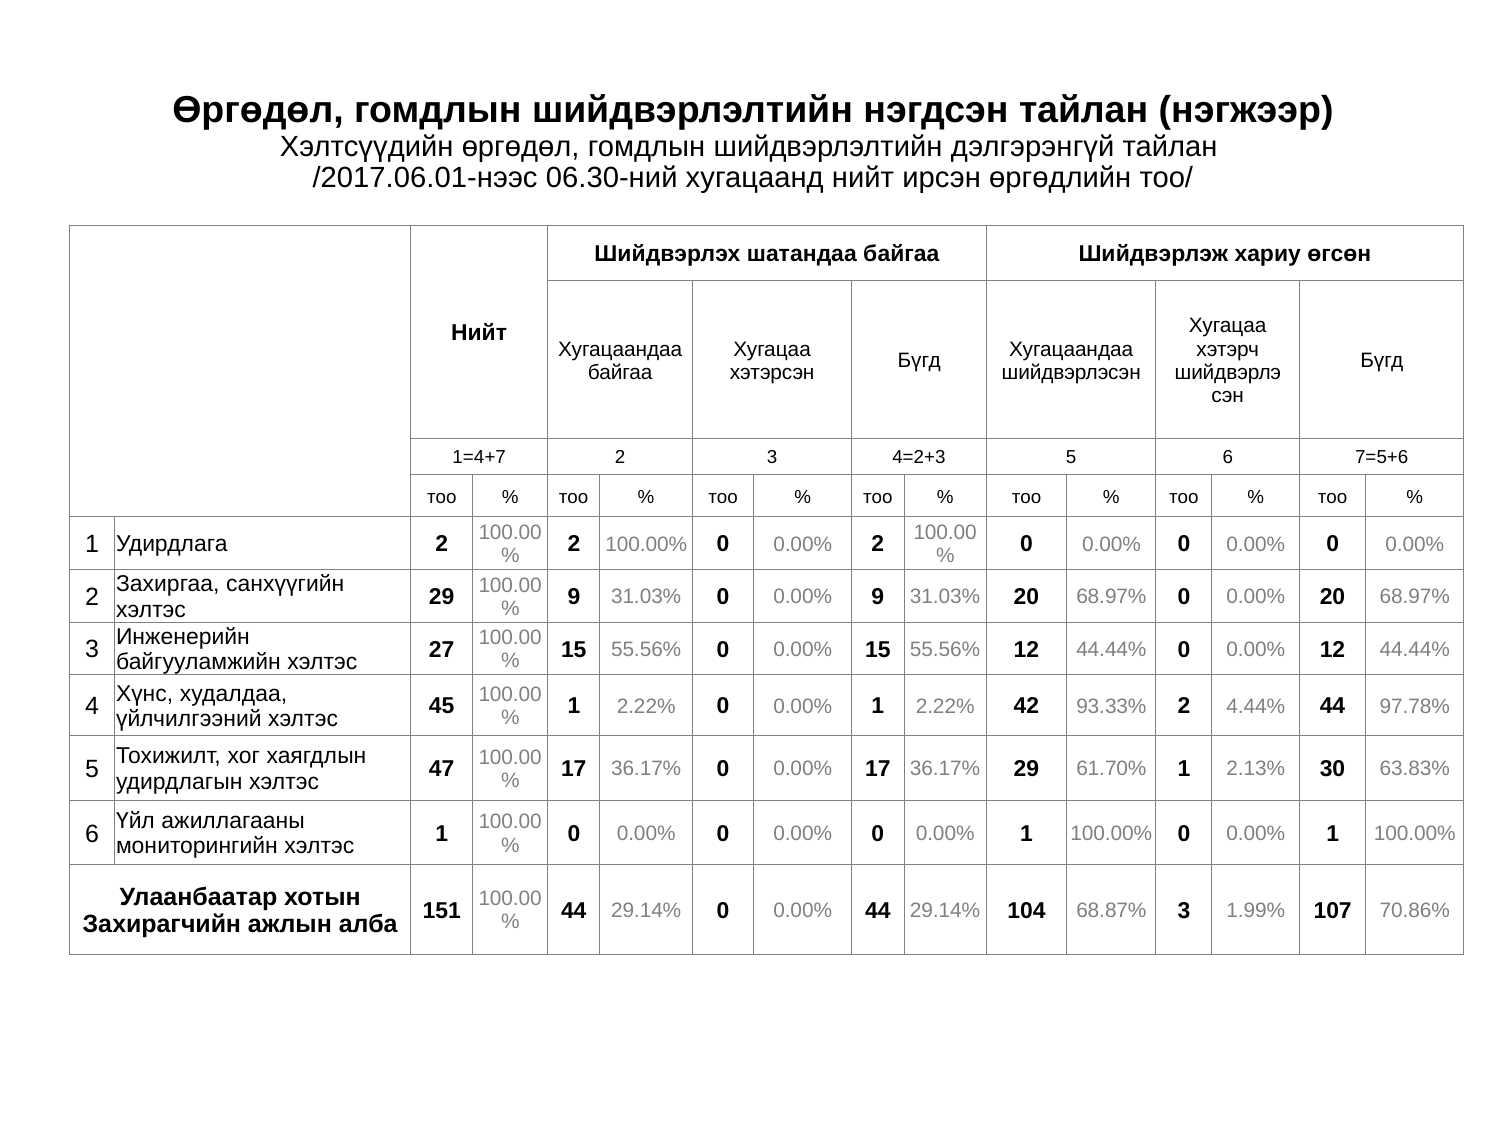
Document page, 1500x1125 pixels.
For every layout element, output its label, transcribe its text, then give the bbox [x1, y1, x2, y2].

table_cell Хугацаа хэтэрсэн [693, 281, 851, 438]
table_cell 6 [70, 801, 114, 864]
table_cell 0.00% [1212, 801, 1299, 864]
table_cell 7=5+6 [1300, 439, 1463, 474]
table_cell 36.17% [600, 736, 692, 800]
table_cell 29 [411, 570, 472, 622]
table_cell Тохижилт, хог хаягдлын удирдлагын хэлтэс [115, 736, 410, 800]
table_cell 0 [693, 675, 753, 735]
table_cell 17 [548, 736, 599, 800]
title Өргөдөл, гомдлын шийдвэрлэлтийн нэгдсэн тайлан (нэгжээр) Хэлтсүүдийн өргөдөл, гомдлын шийдвэрлэлтийн дэлгэрэнгүй тайлан /2017.06.01-нээс 06.30-ний хугацаанд нийт ирсэн өргөдлийн тоо/ [122, 59, 1385, 225]
table_cell тоо [1300, 475, 1365, 516]
table_cell 9 [548, 570, 599, 622]
table_cell 55.56% [905, 623, 986, 674]
table_cell 0.00% [1212, 623, 1299, 674]
table_cell 5 [70, 736, 114, 800]
table_cell 4.44% [1212, 675, 1299, 735]
table_cell 1 [70, 517, 114, 569]
table_cell 0 [548, 801, 599, 864]
table_cell Бүгд [852, 281, 986, 438]
table_cell 0.00% [1212, 570, 1299, 622]
table_cell тоо [548, 475, 599, 516]
table_cell 17 [852, 736, 904, 800]
table_cell 2.22% [905, 675, 986, 735]
table_cell 12 [1300, 623, 1365, 674]
table_cell тоо [1156, 475, 1211, 516]
table_cell 100.00% [473, 801, 547, 864]
table_cell 1 [987, 801, 1066, 864]
table_cell 70.86% [1366, 865, 1463, 954]
table_cell 9 [852, 570, 904, 622]
table_cell 2 [548, 517, 599, 569]
table_cell 47 [411, 736, 472, 800]
table_cell % [1212, 475, 1299, 516]
table_cell 0 [1156, 517, 1211, 569]
table_cell % [600, 475, 692, 516]
table_cell 104 [987, 865, 1066, 954]
table_cell 44.44% [1067, 623, 1155, 674]
table_cell 5 [987, 439, 1155, 474]
table_cell 0.00% [754, 865, 851, 954]
table_cell Улаанбаатар хотын Захирагчийн ажлын алба [70, 865, 410, 954]
table_cell 55.56% [600, 623, 692, 674]
table_cell 0 [693, 736, 753, 800]
table_header Шийдвэрлэх шатандаа байгаа [548, 226, 986, 280]
table_cell 100.00% [473, 736, 547, 800]
table_header Нийт [411, 226, 547, 438]
table_cell 44 [548, 865, 599, 954]
table_cell 0.00% [754, 517, 851, 569]
table_cell 0 [693, 865, 753, 954]
table_cell 100.00% [600, 517, 692, 569]
table_cell тоо [411, 475, 472, 516]
table_cell 68.87% [1067, 865, 1155, 954]
table_cell 100.00% [1366, 801, 1463, 864]
table_cell 1 [548, 675, 599, 735]
table_cell 93.33% [1067, 675, 1155, 735]
table_cell 15 [852, 623, 904, 674]
table_cell 31.03% [600, 570, 692, 622]
table_cell 36.17% [905, 736, 986, 800]
table_cell 63.83% [1366, 736, 1463, 800]
table_cell 100.00% [473, 865, 547, 954]
table_cell 2 [548, 439, 692, 474]
table_cell % [1366, 475, 1463, 516]
table_cell 0 [987, 517, 1066, 569]
table_cell 3 [1156, 865, 1211, 954]
table_cell Хугацаандаа байгаа [548, 281, 692, 438]
table_cell 6 [1156, 439, 1299, 474]
table_cell 1 [1300, 801, 1365, 864]
table_cell 100.00% [905, 517, 986, 569]
table_cell 68.97% [1366, 570, 1463, 622]
table_cell 1=4+7 [411, 439, 547, 474]
table_cell 0 [852, 801, 904, 864]
table_cell 68.97% [1067, 570, 1155, 622]
table_cell 2.22% [600, 675, 692, 735]
table_cell 100.00% [473, 623, 547, 674]
table_cell 3 [70, 623, 114, 674]
table_header Шийдвэрлэж хариу өгсөн [987, 226, 1463, 280]
table_cell % [473, 475, 547, 516]
table_cell 4 [70, 675, 114, 735]
table_cell 0 [693, 570, 753, 622]
table_cell 2 [70, 570, 114, 622]
table_cell 0 [693, 517, 753, 569]
table_cell 0.00% [754, 570, 851, 622]
table_cell % [1067, 475, 1155, 516]
table_cell 2 [411, 517, 472, 569]
table_cell 0.00% [1366, 517, 1463, 569]
table_cell 0 [693, 801, 753, 864]
table_cell тоо [852, 475, 904, 516]
table_cell 45 [411, 675, 472, 735]
table_cell 12 [987, 623, 1066, 674]
table_cell 100.00% [1067, 801, 1155, 864]
table_cell 4=2+3 [852, 439, 986, 474]
table_cell тоо [693, 475, 753, 516]
table_cell 0 [1156, 570, 1211, 622]
table_cell Удирдлага [115, 517, 410, 569]
table_cell 151 [411, 865, 472, 954]
table_cell 29.14% [905, 865, 986, 954]
table_cell 29.14% [600, 865, 692, 954]
table_cell 0.00% [905, 801, 986, 864]
table_cell 27 [411, 623, 472, 674]
table_cell 2.13% [1212, 736, 1299, 800]
table_cell 42 [987, 675, 1066, 735]
table_cell 61.70% [1067, 736, 1155, 800]
table_cell 1 [411, 801, 472, 864]
table_cell 0.00% [754, 623, 851, 674]
table_cell Үйл ажиллагааны мониторингийн хэлтэс [115, 801, 410, 864]
table_cell Захиргаа, санхүүгийн хэлтэс [115, 570, 410, 622]
table_cell 0 [1300, 517, 1365, 569]
table_cell 0.00% [1067, 517, 1155, 569]
table_cell 3 [693, 439, 851, 474]
table_cell 0 [1156, 623, 1211, 674]
table_cell 100.00% [473, 675, 547, 735]
table_cell 0.00% [754, 736, 851, 800]
table_cell тоо [987, 475, 1066, 516]
table_cell % [754, 475, 851, 516]
table_cell 0.00% [754, 801, 851, 864]
table_cell 2 [1156, 675, 1211, 735]
table_cell 0.00% [1212, 517, 1299, 569]
table_cell 0.00% [754, 675, 851, 735]
table_cell 44 [852, 865, 904, 954]
table_cell 30 [1300, 736, 1365, 800]
table_cell 0.00% [600, 801, 692, 864]
table_cell % [905, 475, 986, 516]
table_cell 2 [852, 517, 904, 569]
table_cell 20 [1300, 570, 1365, 622]
table_cell Инженерийн байгууламжийн хэлтэс [115, 623, 410, 674]
table_cell Бүгд [1300, 281, 1463, 438]
table_header [70, 226, 410, 516]
table_cell 1 [852, 675, 904, 735]
table_cell 29 [987, 736, 1066, 800]
table_cell 44 [1300, 675, 1365, 735]
table_cell 1.99% [1212, 865, 1299, 954]
table_cell 15 [548, 623, 599, 674]
table_cell Хугацаа хэтэрч шийдвэрлэ сэн [1156, 281, 1299, 438]
table_cell Хүнс, худалдаа, үйлчилгээний хэлтэс [115, 675, 410, 735]
table_cell 31.03% [905, 570, 986, 622]
table_cell 1 [1156, 736, 1211, 800]
table_cell 107 [1300, 865, 1365, 954]
table_cell 97.78% [1366, 675, 1463, 735]
table_cell 44.44% [1366, 623, 1463, 674]
table_cell 100.00% [473, 570, 547, 622]
table_cell 0 [693, 623, 753, 674]
table_cell 100.00% [473, 517, 547, 569]
table_cell 0 [1156, 801, 1211, 864]
table_cell 20 [987, 570, 1066, 622]
table_cell Хугацаандаа шийдвэрлэсэн [987, 281, 1155, 438]
